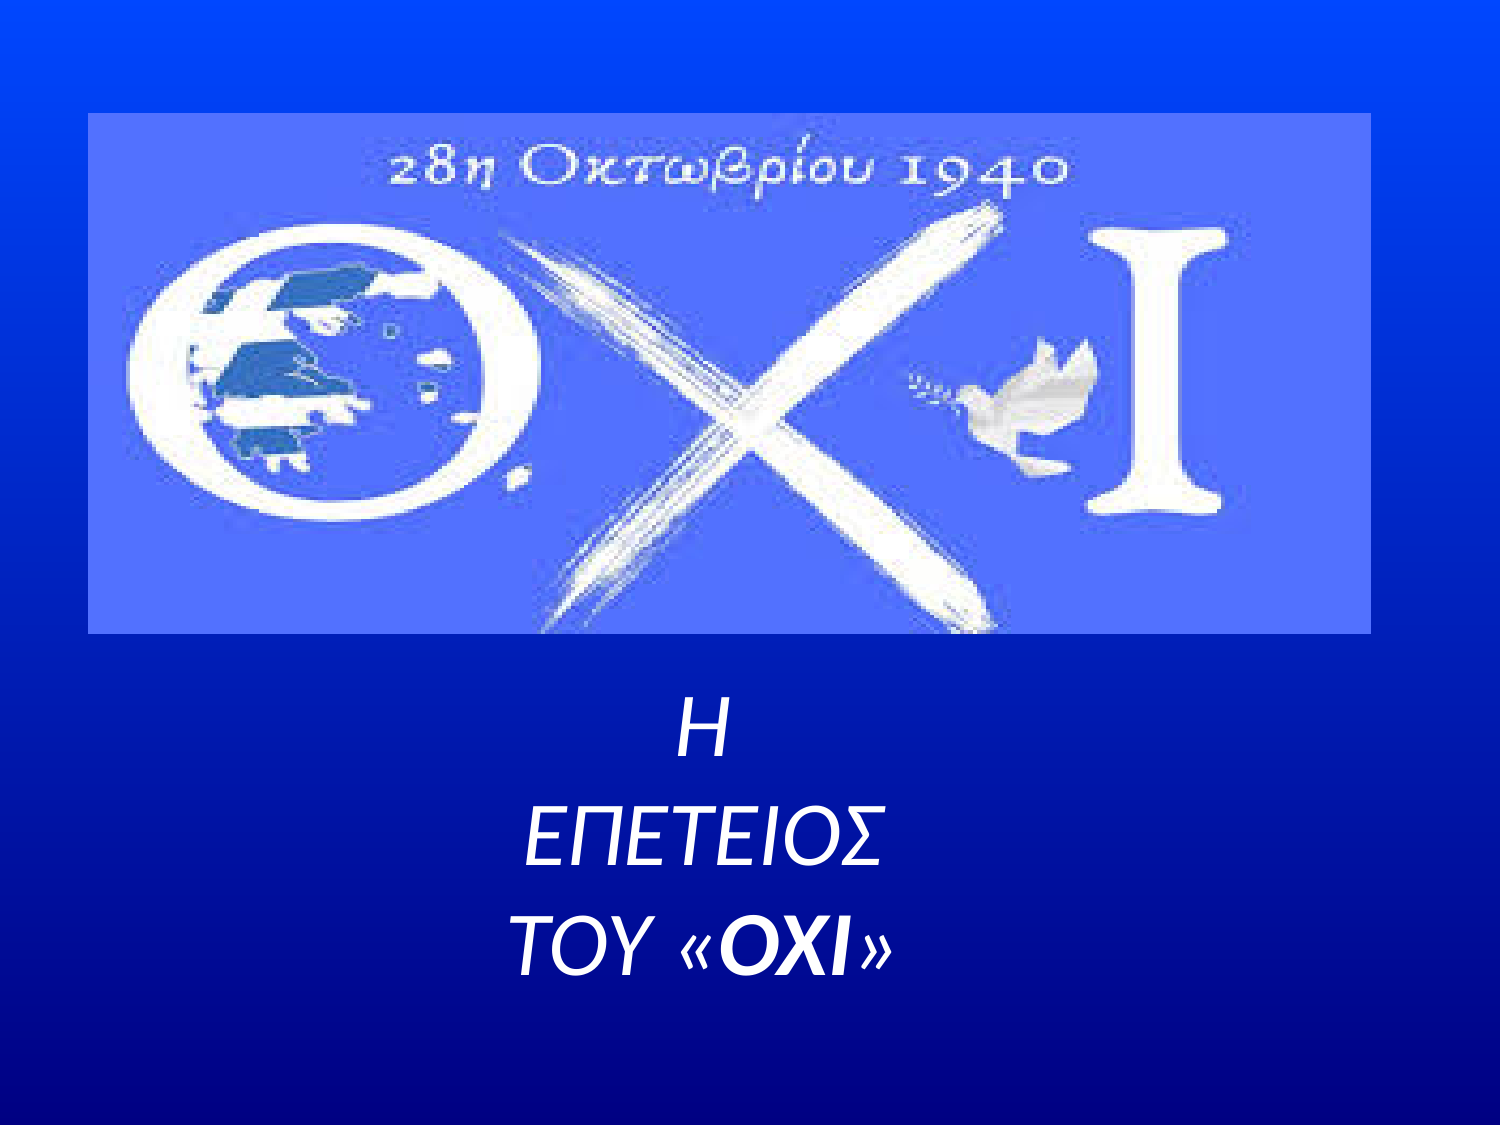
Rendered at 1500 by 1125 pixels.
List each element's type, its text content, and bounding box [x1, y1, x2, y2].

picture [88, 113, 1372, 634]
text_box Η ΕΠΕΤΕΙΟΣ ΤΟΥ «ΟΧΙ» [478, 656, 928, 1002]
